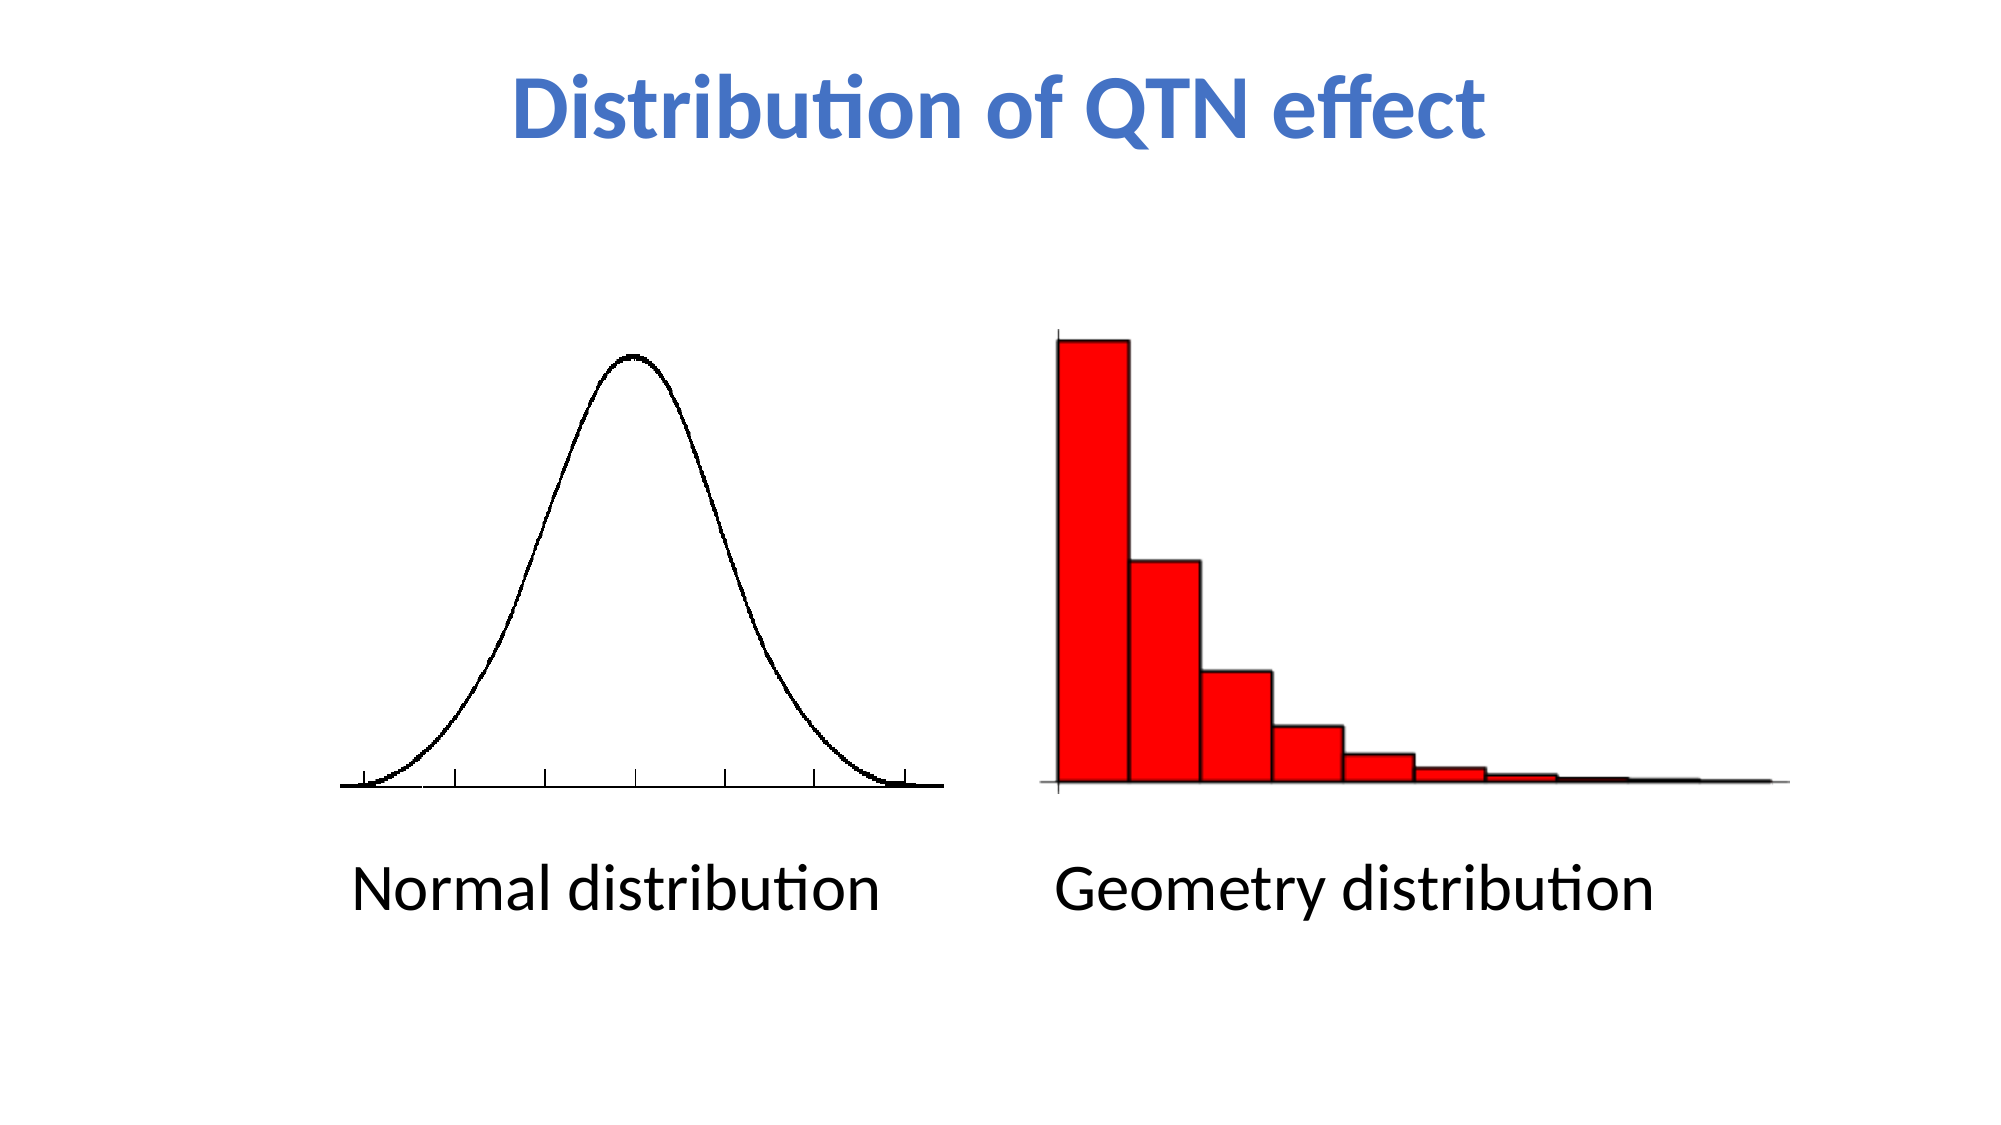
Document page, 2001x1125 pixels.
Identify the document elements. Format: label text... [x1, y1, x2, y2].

text_box Normal distribution [336, 836, 986, 932]
picture [336, 329, 986, 821]
picture [1039, 329, 1790, 794]
title Distribution of QTN effect [137, 0, 1863, 218]
text_box Geometry distribution [1039, 836, 1790, 932]
